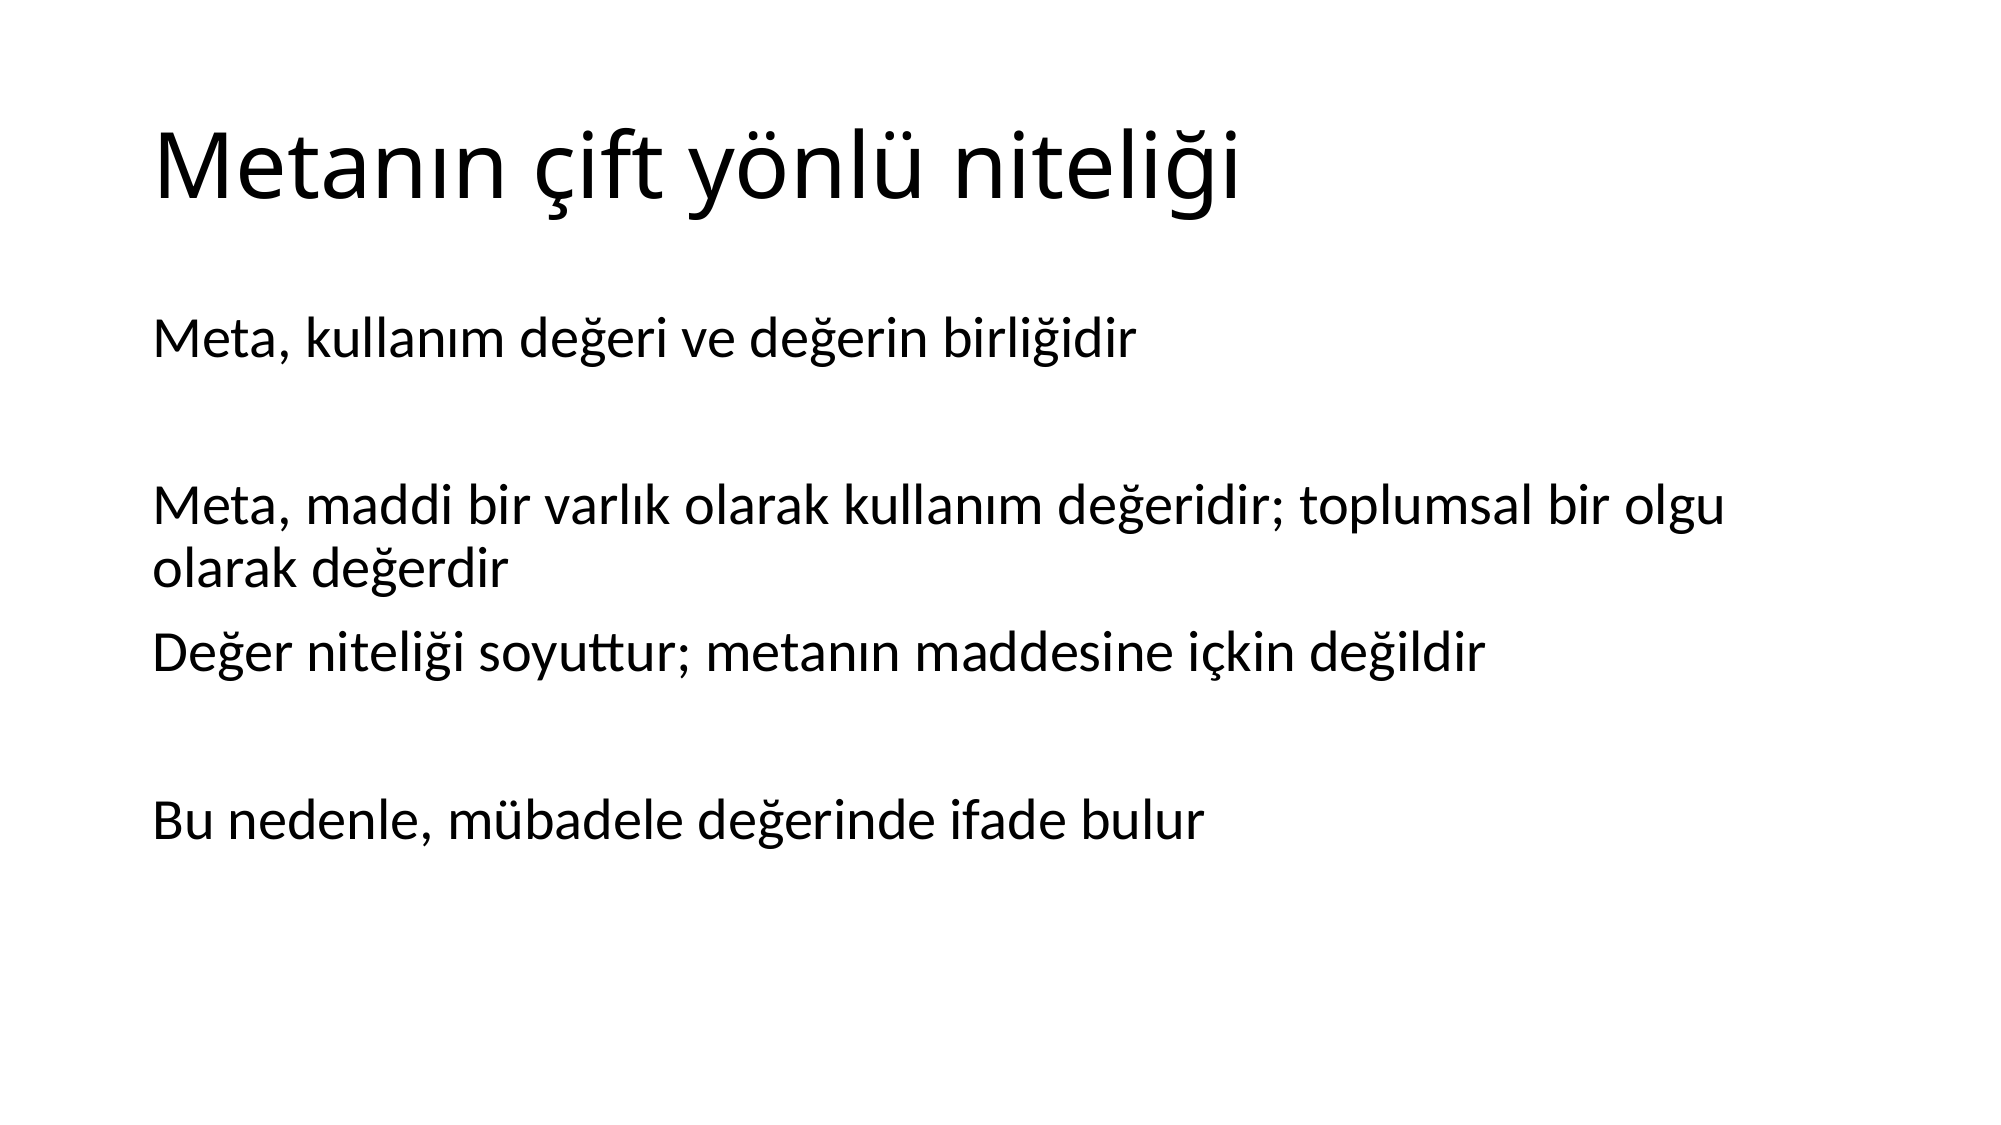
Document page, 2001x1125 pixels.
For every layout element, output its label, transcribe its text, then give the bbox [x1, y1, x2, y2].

list Meta, kullanım değeri ve değerin birliğidir Meta, maddi bir varlık olarak kullanım değeridir; toplumsal bir olgu olarak değerdir Değer niteliği soyuttur; metanın maddesine içkin değildir Bu nedenle, mübadele değerinde ifade bulur [137, 299, 1863, 1014]
title Metanın çift yönlü niteliği [137, 59, 1863, 278]
